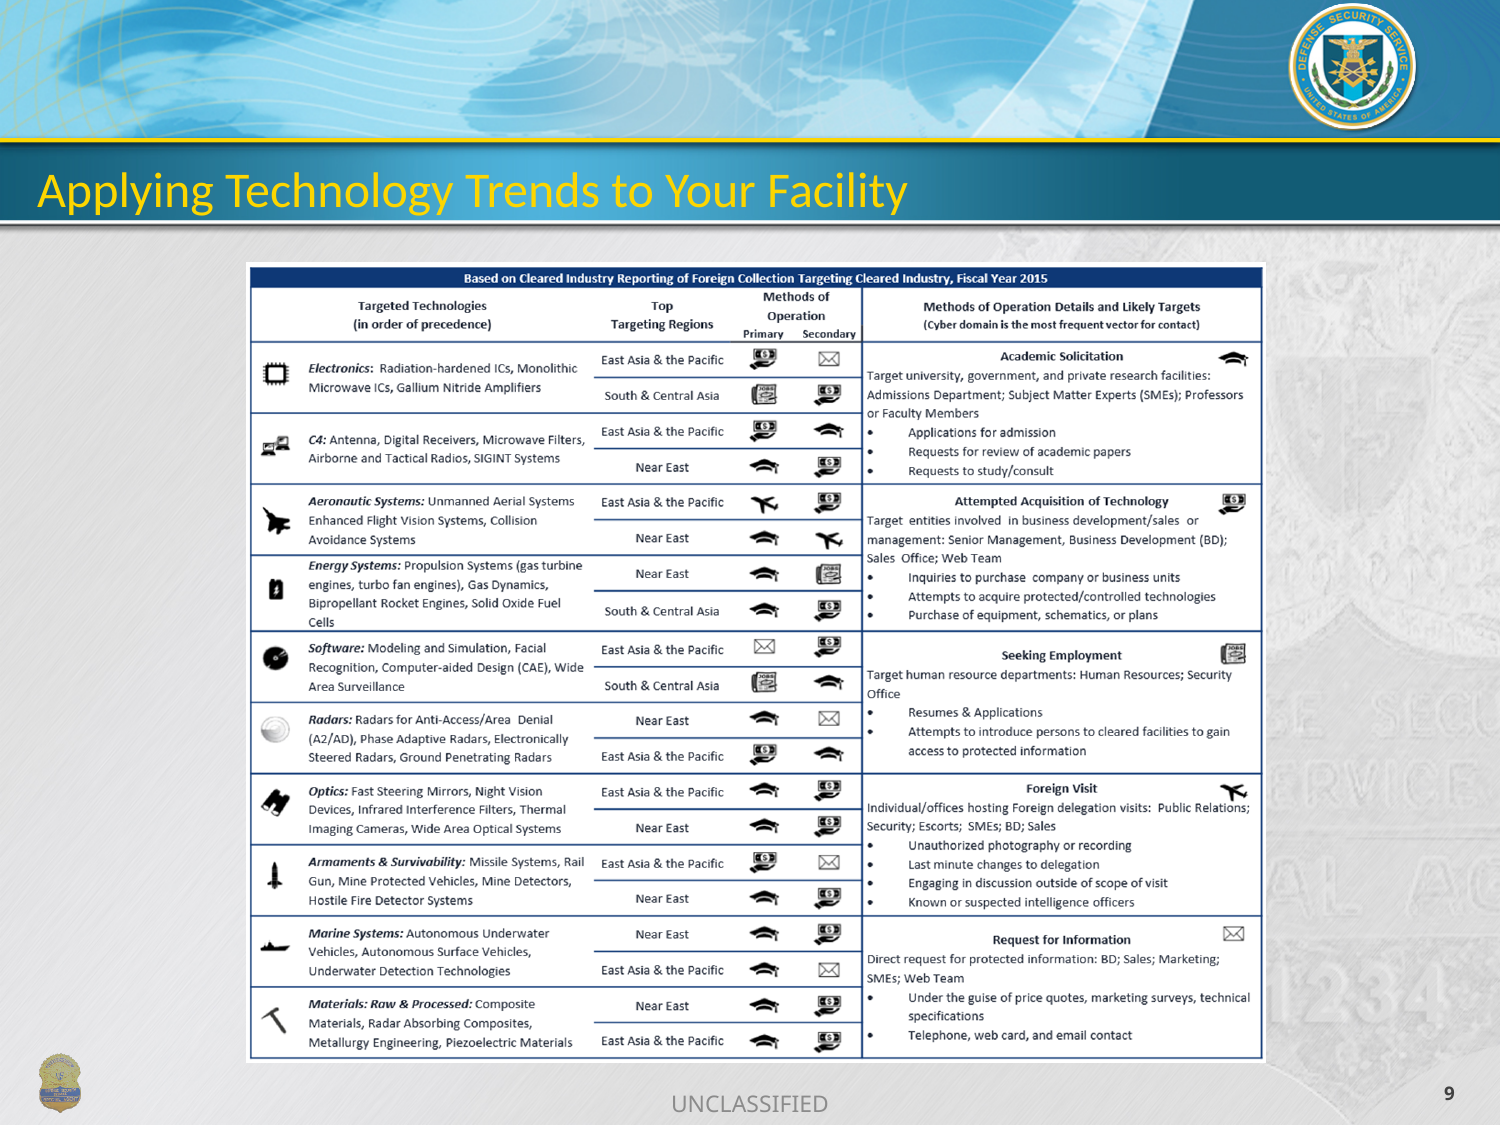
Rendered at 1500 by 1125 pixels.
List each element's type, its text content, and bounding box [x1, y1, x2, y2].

footer UNCLASSIFIED [512, 1072, 988, 1125]
picture [0, 142, 1500, 1125]
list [246, 262, 1267, 1063]
title Applying Technology Trends to Your Facility [22, 143, 1425, 233]
picture [0, 0, 1500, 138]
slide_number 9 [1112, 1064, 1463, 1125]
